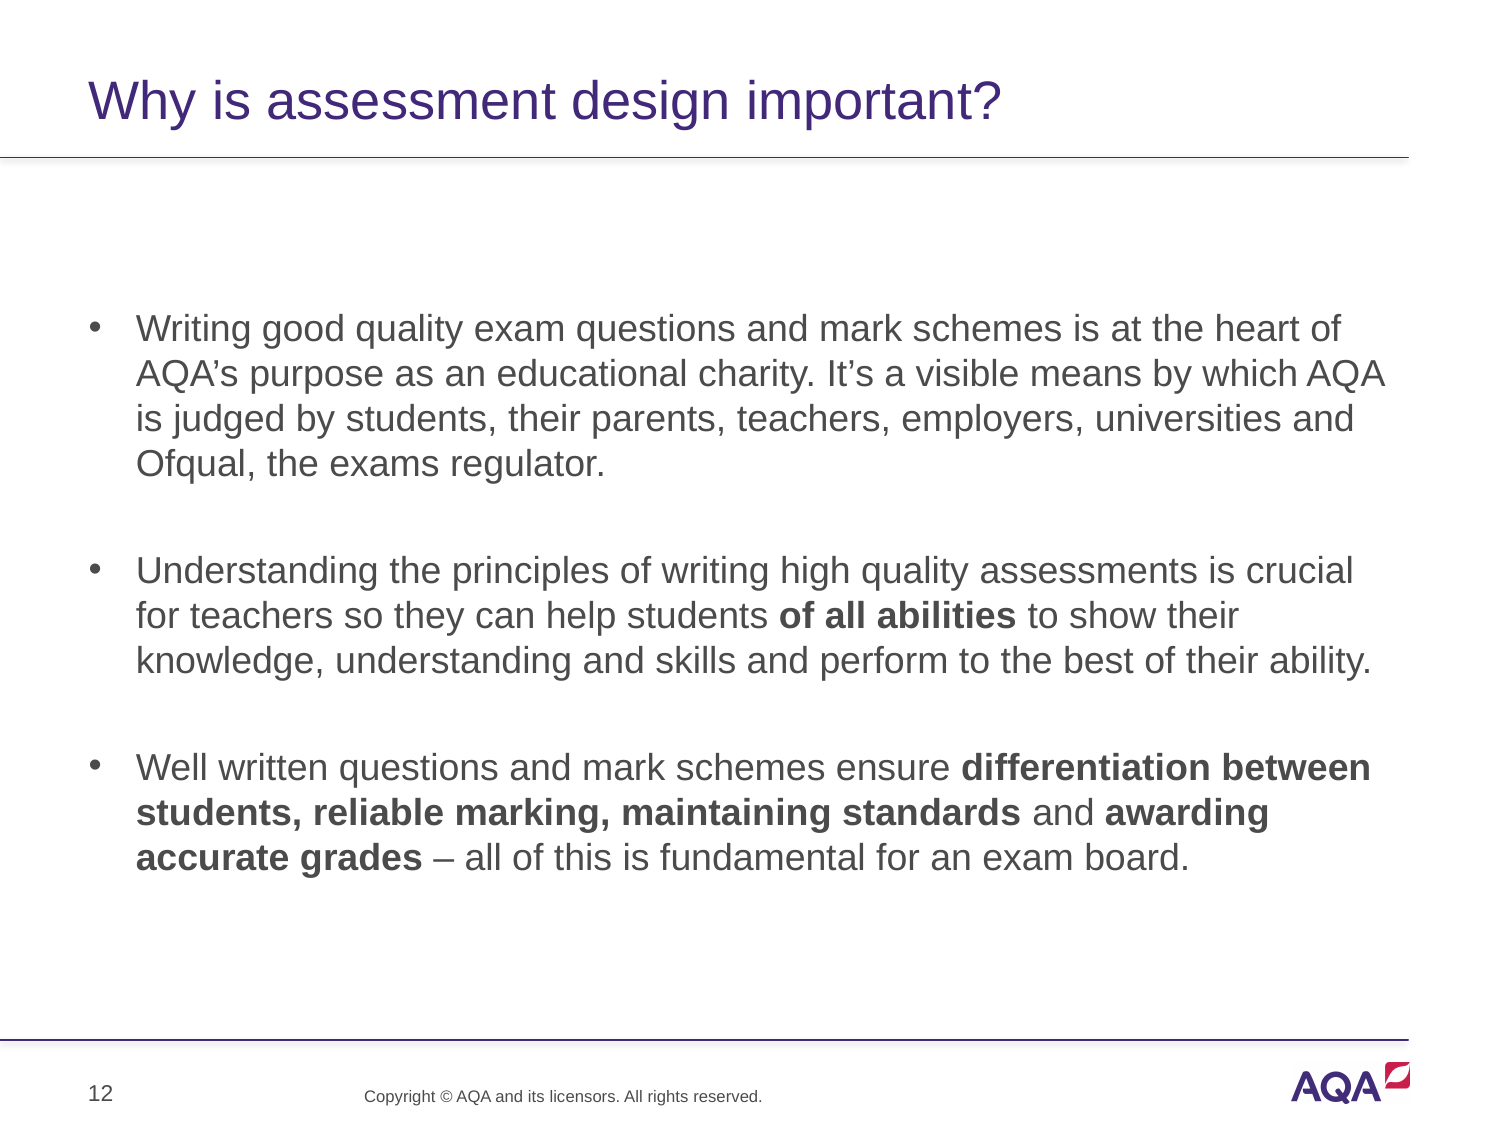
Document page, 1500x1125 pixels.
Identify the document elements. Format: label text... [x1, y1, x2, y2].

slide_number 12 [72, 1062, 188, 1123]
title Why is assessment design important? [88, 72, 1409, 144]
list Writing good quality exam questions and mark schemes is at the heart of AQA’s purpose as an educational charity. It’s a visible means by which AQA is judged by students, their parents, teachers, employers, universities and Ofqual, the exams regulator. Understanding the principles of writing high quality assessments is crucial for teachers so they can help students of all abilities to show their knowledge, understanding and skills and perform to the best of their ability. Well written questions and mark schemes ensure differentiation between students, reliable marking, maintaining standards and awarding accurate grades – all of this is fundamental for an exam board. [88, 250, 1409, 1025]
footer Copyright © AQA and its licensors. All rights reserved. [249, 1084, 764, 1124]
picture [1291, 1062, 1410, 1104]
